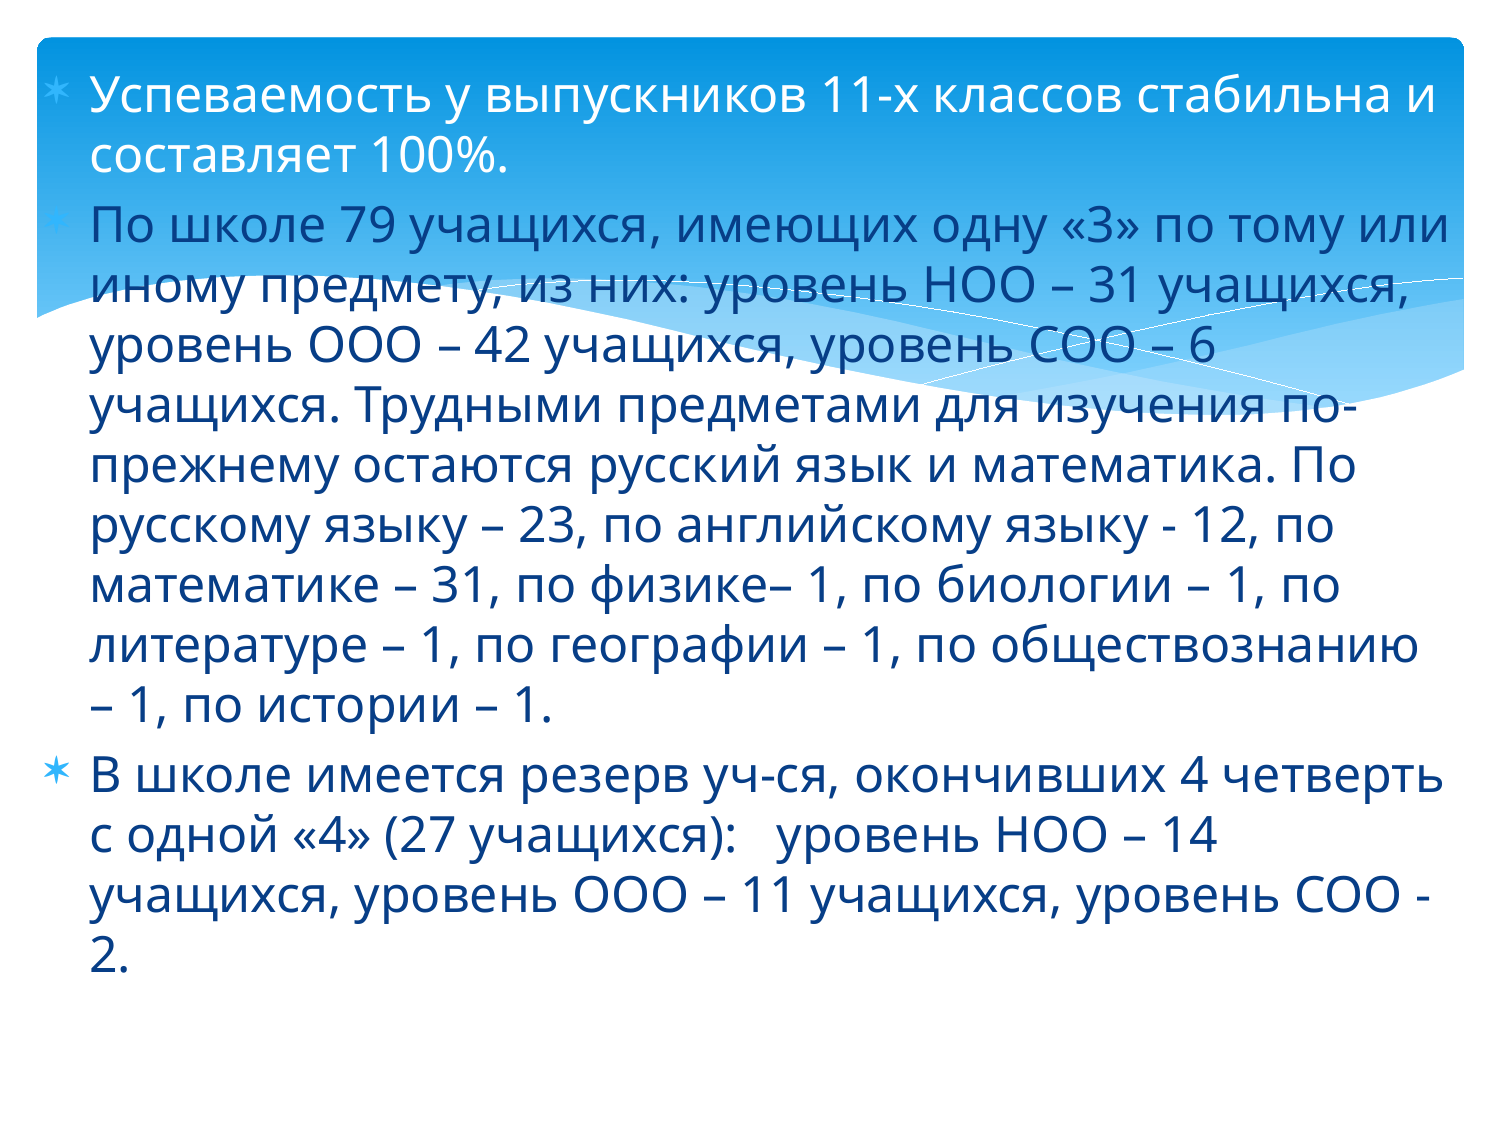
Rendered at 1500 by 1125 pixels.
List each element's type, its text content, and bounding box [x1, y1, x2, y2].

list Успеваемость у выпускников 11-х классов стабильна и составляет 100%. По школе 79 учащихся, имеющих одну «3» по тому или иному предмету, из них: уровень НОО – 31 учащихся, уровень ООО – 42 учащихся, уровень СОО – 6 учащихся. Трудными предметами для изучения по-прежнему остаются русский язык и математика. По русскому языку – 23, по английскому языку - 12, по математике – 31, по физике– 1, по биологии – 1, по литературе – 1, по географии – 1, по обществознанию – 1, по истории – 1. В школе имеется резерв уч-ся, окончивших 4 четверть с одной «4» (27 учащихся): уровень НОО – 14 учащихся, уровень ООО – 11 учащихся, уровень СОО - 2. [29, 54, 1471, 680]
